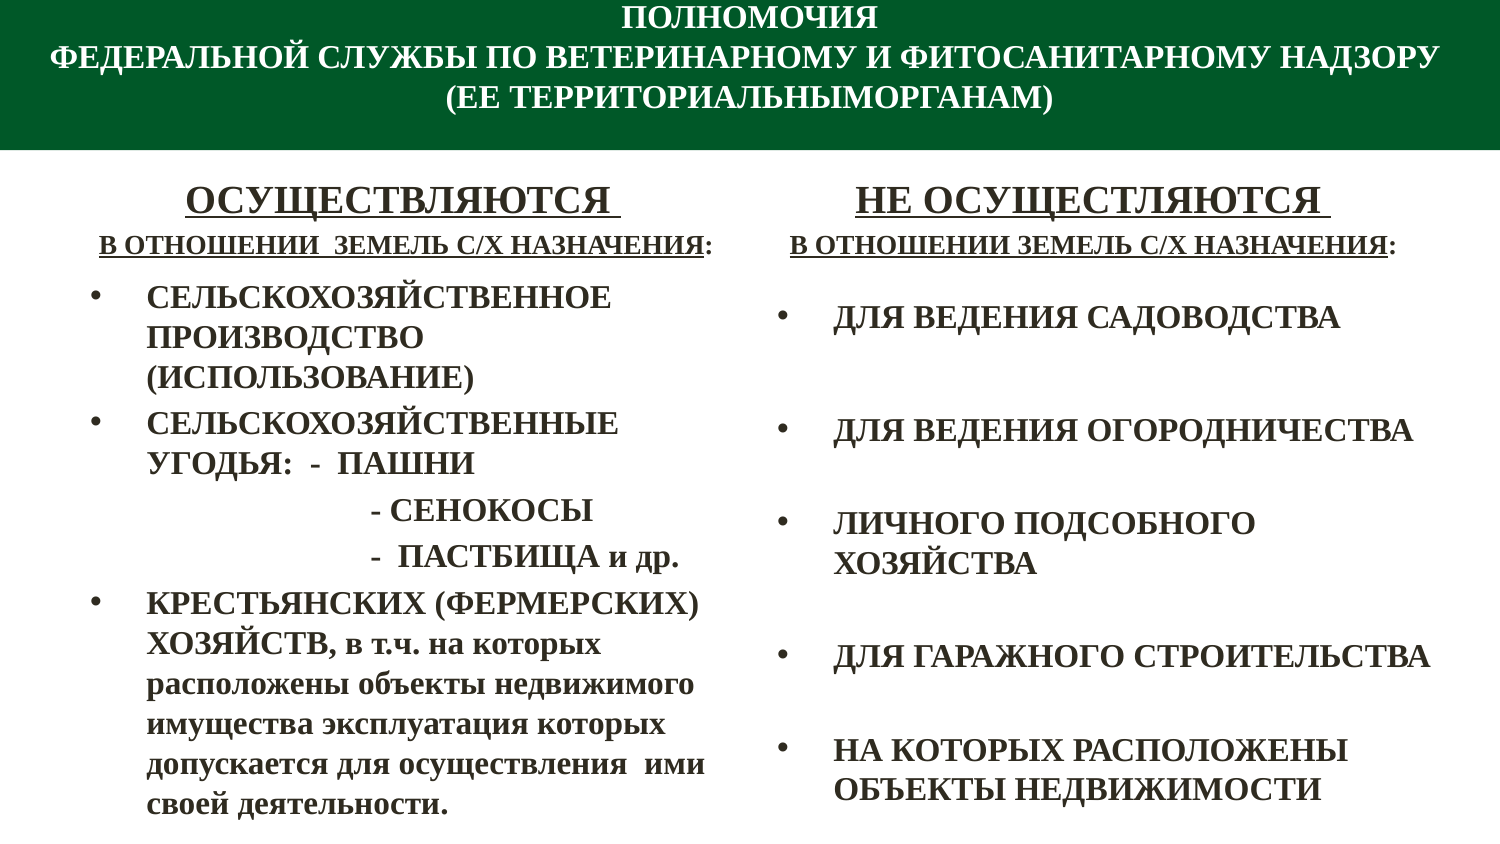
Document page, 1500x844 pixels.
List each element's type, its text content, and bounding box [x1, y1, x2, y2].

list СЕЛЬСКОХОЗЯЙСТВЕННОЕ ПРОИЗВОДСТВО (ИСПОЛЬЗОВАНИЕ) СЕЛЬСКОХОЗЯЙСТВЕННЫЕ УГОДЬЯ: - ПАШНИ - СЕНОКОСЫ - ПАСТБИЩА и др. КРЕСТЬЯНСКИХ (ФЕРМЕРСКИХ) ХОЗЯЙСТВ, в т.ч. на которых расположены объекты недвижимого имущества эксплуатация которых допускается для осуществления ими своей деятельности. [75, 267, 762, 809]
text_box ПОЛНОМОЧИЯ ФЕДЕРАЛЬНОЙ СЛУЖБЫ ПО ВЕТЕРИНАРНОМУ И ФИТОСАНИТАРНОМУ НАДЗОРУ (ЕЕ ТЕРРИТОРИАЛЬНЫМОРГАНАМ) [0, 0, 1500, 152]
list ОСУЩЕСТВЛЯЮТСЯ В ОТНОШЕНИИ ЗЕМЕЛЬ С/Х НАЗНАЧЕНИЯ: [75, 164, 738, 267]
text_box [41, 161, 1500, 268]
list НЕ ОСУЩЕСТЛЯЮТСЯ В ОТНОШЕНИИ ЗЕМЕЛЬ С/Х НАЗНАЧЕНИЯ: [761, 164, 1425, 267]
list ДЛЯ ВЕДЕНИЯ САДОВОДСТВА ДЛЯ ВЕДЕНИЯ ОГОРОДНИЧЕСТВА ЛИЧНОГО ПОДСОБНОГО ХОЗЯЙСТВА ДЛЯ ГАРАЖНОГО СТРОИТЕЛЬСТВА НА КОТОРЫХ РАСПОЛОЖЕНЫ ОБЪЕКТЫ НЕДВИЖИМОСТИ [761, 267, 1465, 754]
